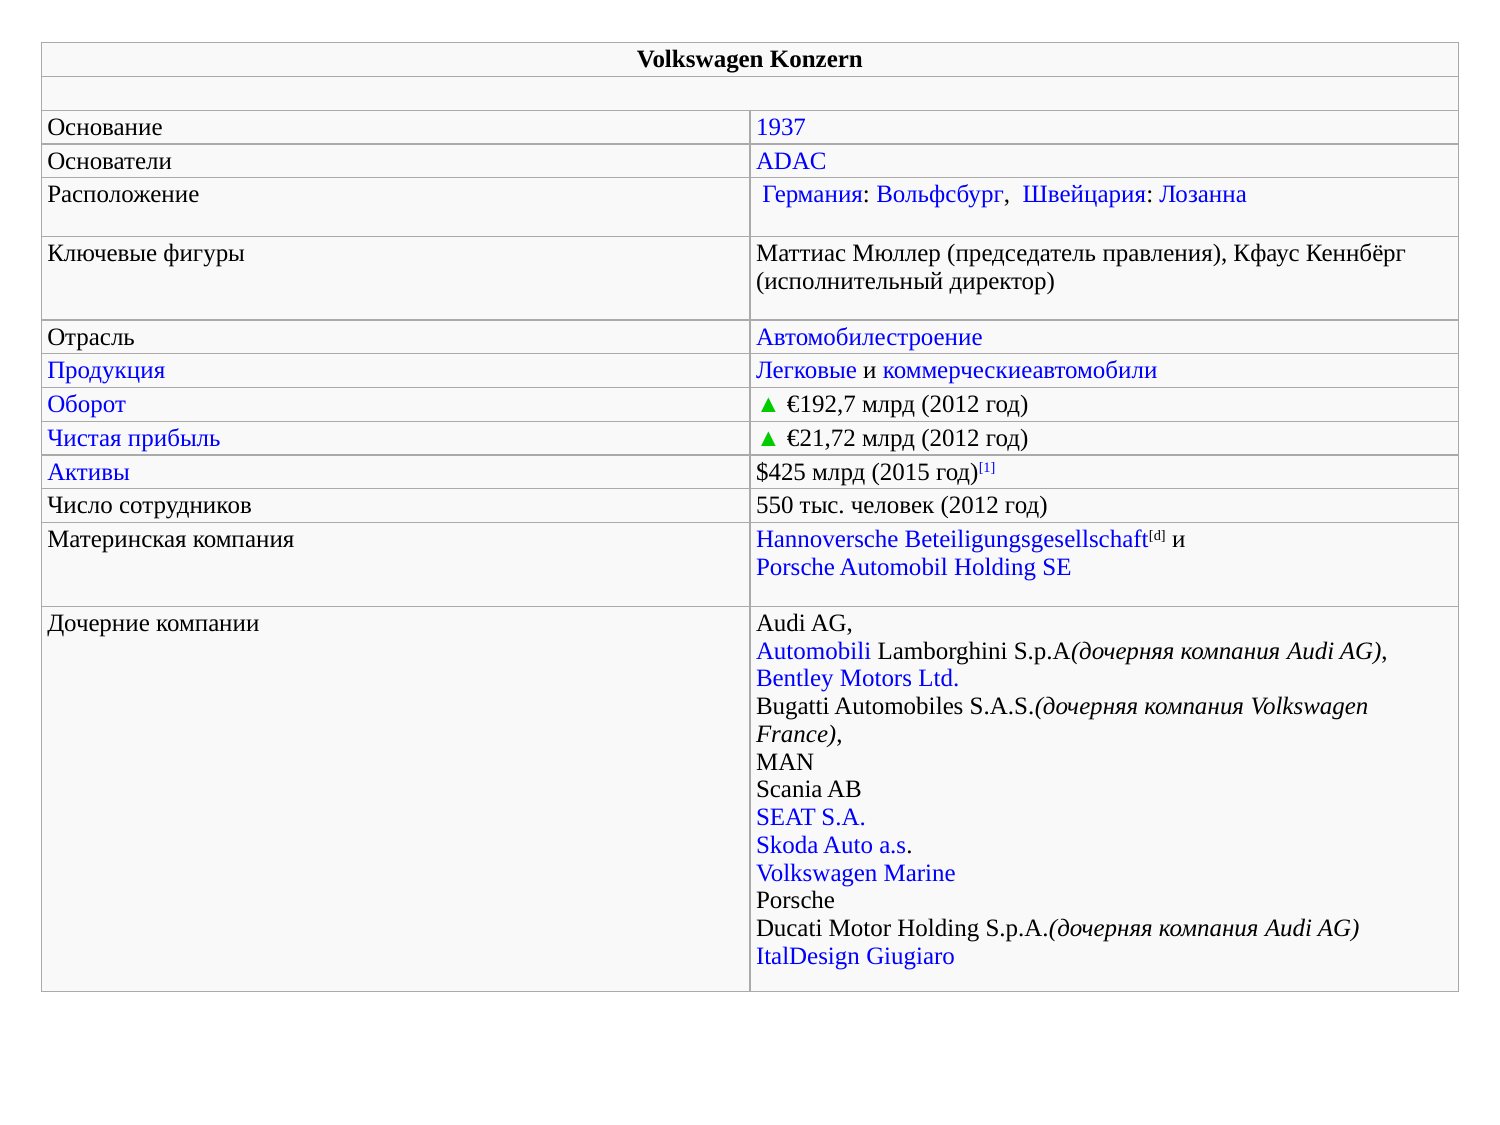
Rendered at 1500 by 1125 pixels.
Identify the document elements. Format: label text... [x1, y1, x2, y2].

table_cell 550 тыс. человек (2012 год) [751, 489, 1458, 522]
table_cell Дочерние компании [42, 607, 749, 991]
table_cell Маттиас Мюллер (председатель правления), Кфаус Кеннбёрг (исполнительный директор) [751, 237, 1458, 319]
table_cell $425 млрд (2015 год)[1] [751, 456, 1458, 488]
table_cell Число сотрудников [42, 489, 749, 522]
table_cell Германия: Вольфсбург, Швейцария: Лозанна [751, 178, 1458, 236]
table_cell ADAC [751, 145, 1458, 177]
table_cell Основатели [42, 145, 749, 177]
table_cell Легковые и коммерческиеавтомобили [751, 354, 1458, 387]
table_cell Audi AG, Automobili Lamborghini S.p.A(дочерняя компания Audi AG), Bentley Motors Ltd. Bugatti Automobiles S.A.S.(дочерняя компания Volkswagen France), MAN Scania AB SEAT S.A. Skoda Auto a.s. Volkswagen Marine Porsche Ducati Motor Holding S.p.A.(дочерняя компания Audi AG) ItalDesign Giugiaro [751, 607, 1458, 991]
table_header Volkswagen Konzern [42, 43, 1458, 76]
table_cell ▲ €192,7 млрд (2012 год) [751, 388, 1458, 421]
table_cell Расположение [42, 178, 749, 236]
table_cell Материнская компания [42, 523, 749, 606]
table_cell Ключевые фигуры [42, 237, 749, 319]
table_cell 1937 [751, 111, 1458, 143]
table_cell Автомобилестроение [751, 321, 1458, 353]
table_cell Отрасль [42, 321, 749, 353]
table_cell Продукция [42, 354, 749, 387]
table_cell Активы [42, 456, 749, 488]
table_cell Hannoversche Beteiligungsgesellschaft[d] иPorsche Automobil Holding SE [751, 523, 1458, 606]
table_cell ▲ €21,72 млрд (2012 год) [751, 422, 1458, 454]
table_cell Чистая прибыль [42, 422, 749, 454]
table_cell Оборот [42, 388, 749, 421]
table_cell [42, 77, 1458, 110]
table_cell Основание [42, 111, 749, 143]
